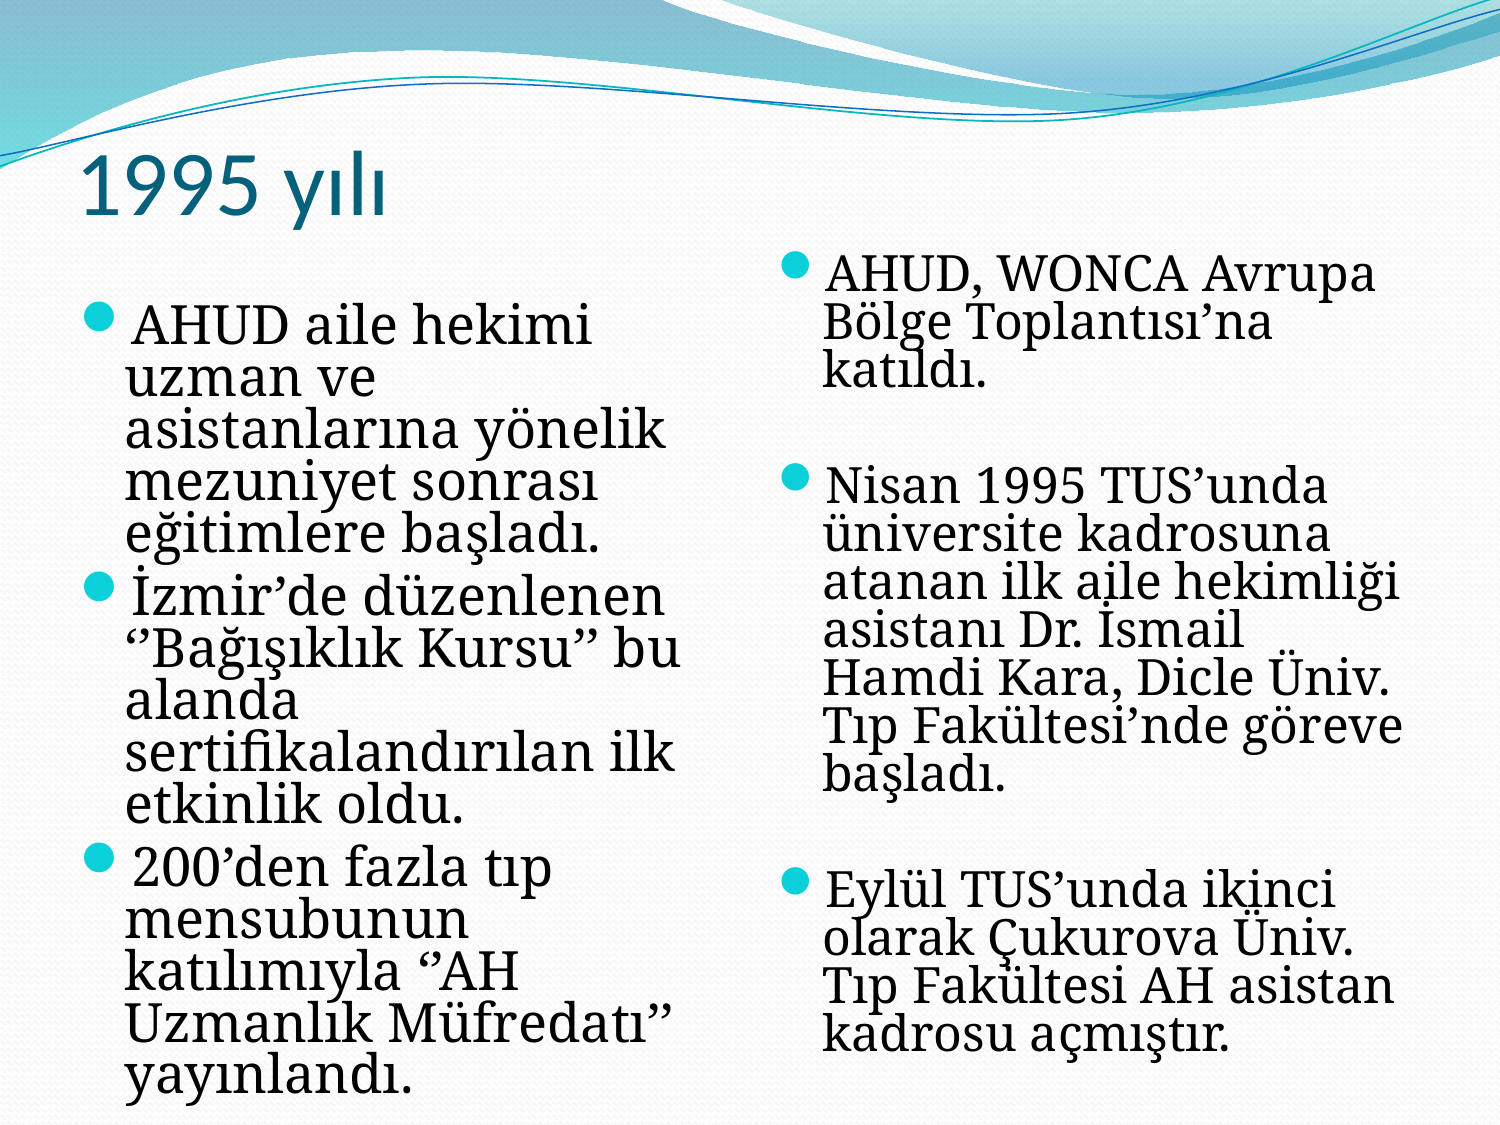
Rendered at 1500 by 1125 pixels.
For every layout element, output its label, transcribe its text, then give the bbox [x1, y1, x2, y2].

list AHUD aile hekimi uzman ve asistanlarına yönelik mezuniyet sonrası eğitimlere başladı. İzmir’de düzenlenen ‘’Bağışıklık Kursu’’ bu alanda sertifikalandırılan ilk etkinlik oldu. 200’den fazla tıp mensubunun katılımıyla ‘’AH Uzmanlık Müfredatı’’ yayınlandı. [64, 219, 728, 1017]
title 1995 yılı [74, 115, 1426, 235]
list AHUD, WONCA Avrupa Bölge Toplantısı’na katıldı. Nisan 1995 TUS’unda üniversite kadrosuna atanan ilk aile hekimliği asistanı Dr. İsmail Hamdi Kara, Dicle Üniv. Tıp Fakültesi’nde göreve başladı. Eylül TUS’unda ikinci olarak Çukurova Üniv. Tıp Fakültesi AH asistan kadrosu açmıştır. [762, 245, 1426, 1043]
